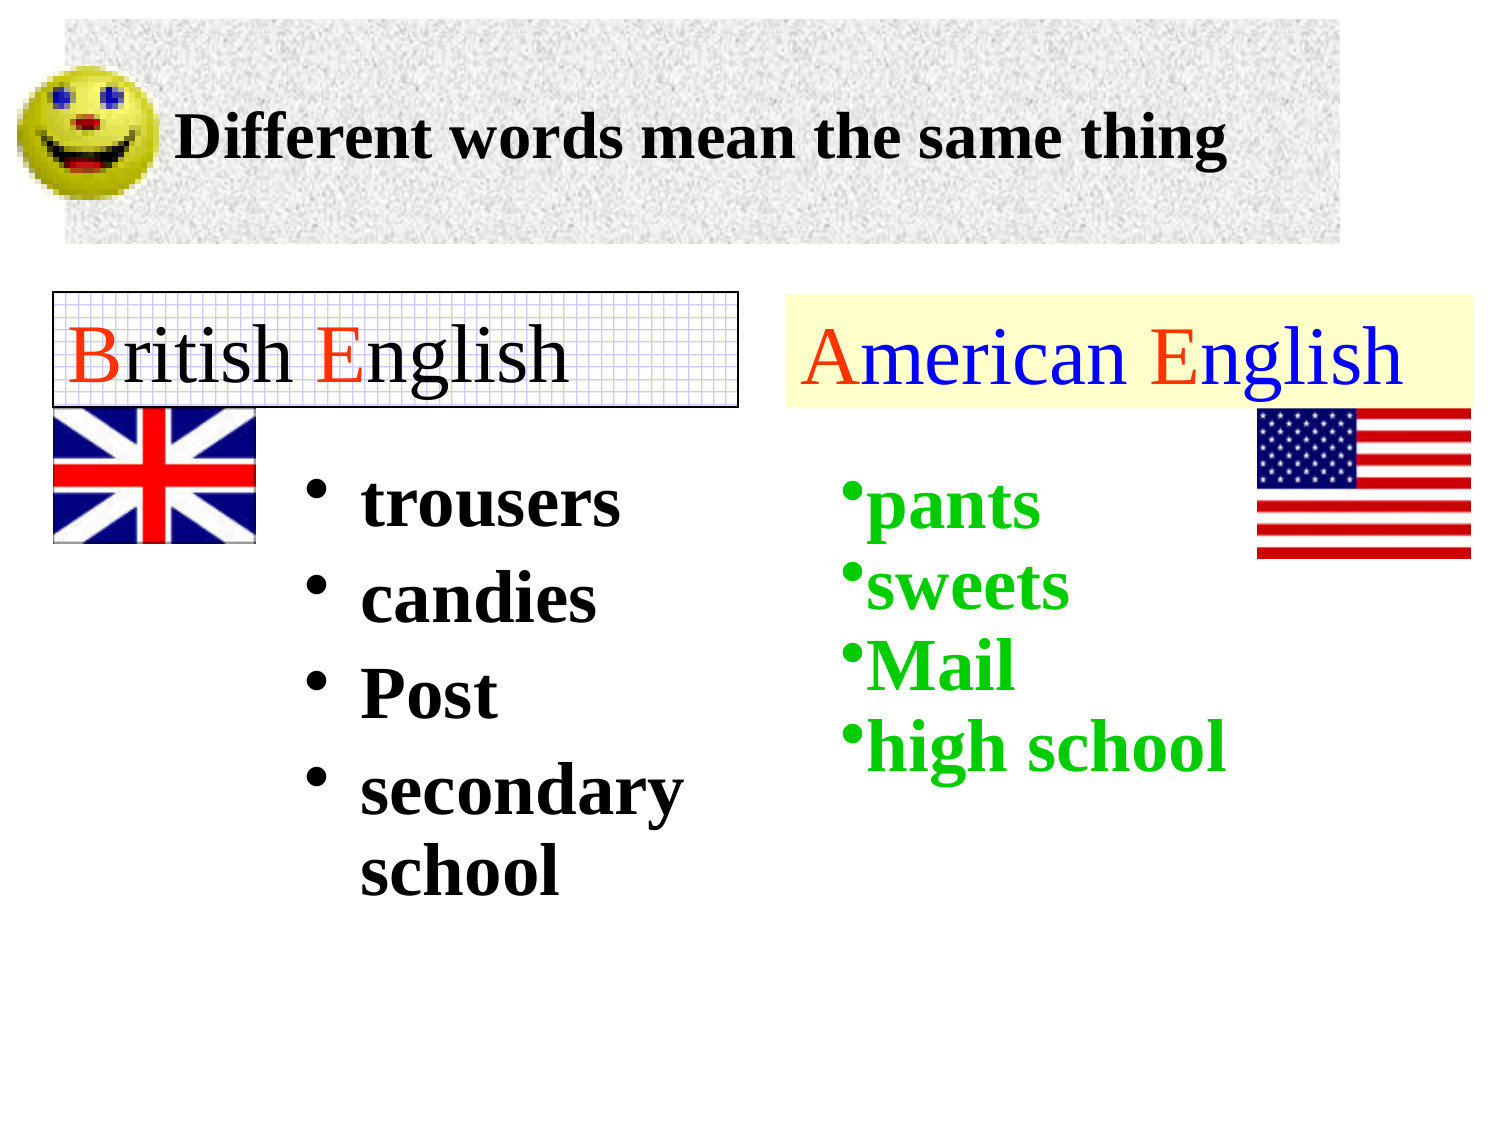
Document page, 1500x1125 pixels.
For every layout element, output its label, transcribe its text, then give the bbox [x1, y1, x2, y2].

text_box American English [785, 293, 1473, 409]
picture [1257, 408, 1471, 559]
picture [53, 408, 256, 544]
picture [0, 66, 190, 206]
list pants sweets Mail high school [824, 455, 1388, 977]
text_box British English [53, 292, 739, 407]
title Different words mean the same thing [64, 18, 1341, 245]
list trousers candies Post secondary school [289, 454, 751, 965]
